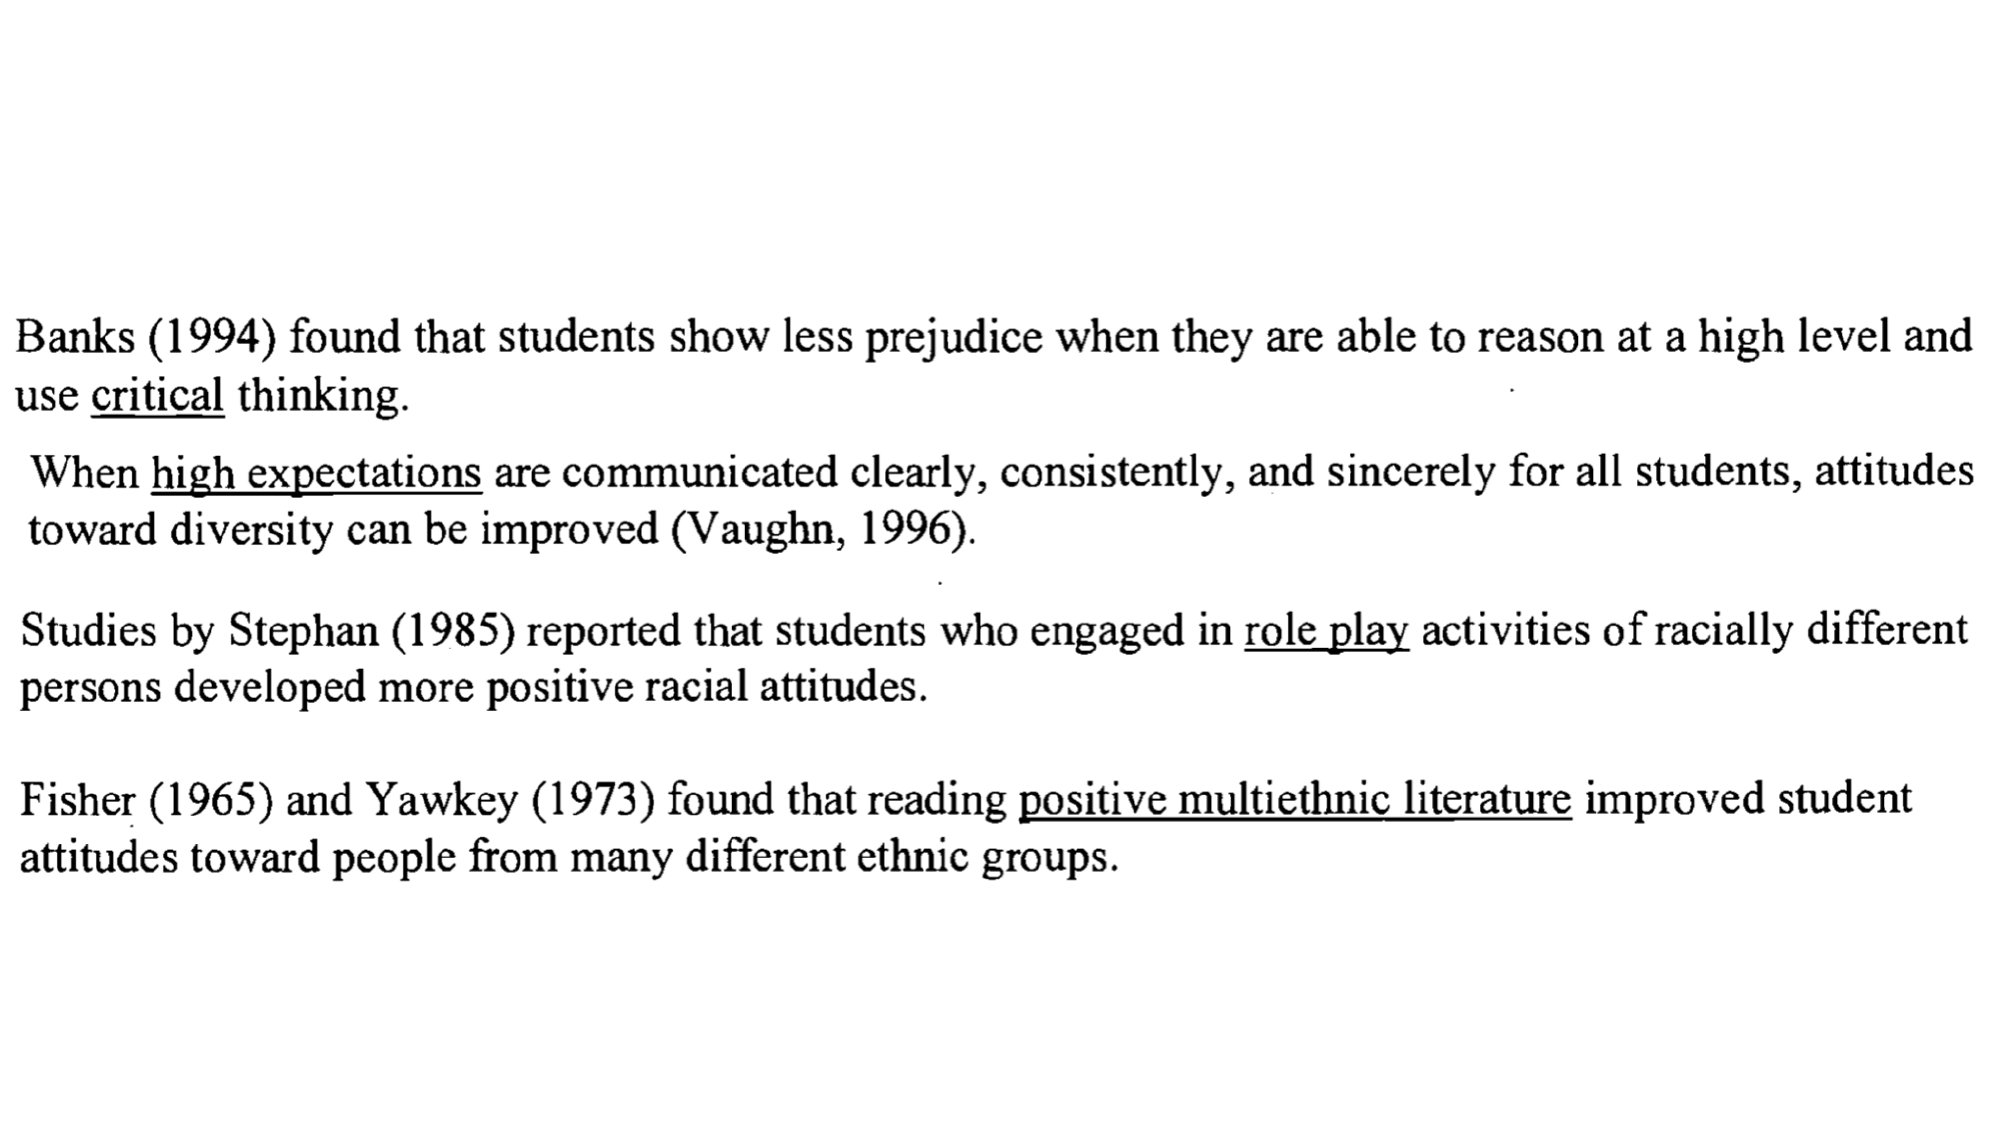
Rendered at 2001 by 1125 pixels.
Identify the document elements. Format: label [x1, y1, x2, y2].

picture [0, 311, 2000, 900]
